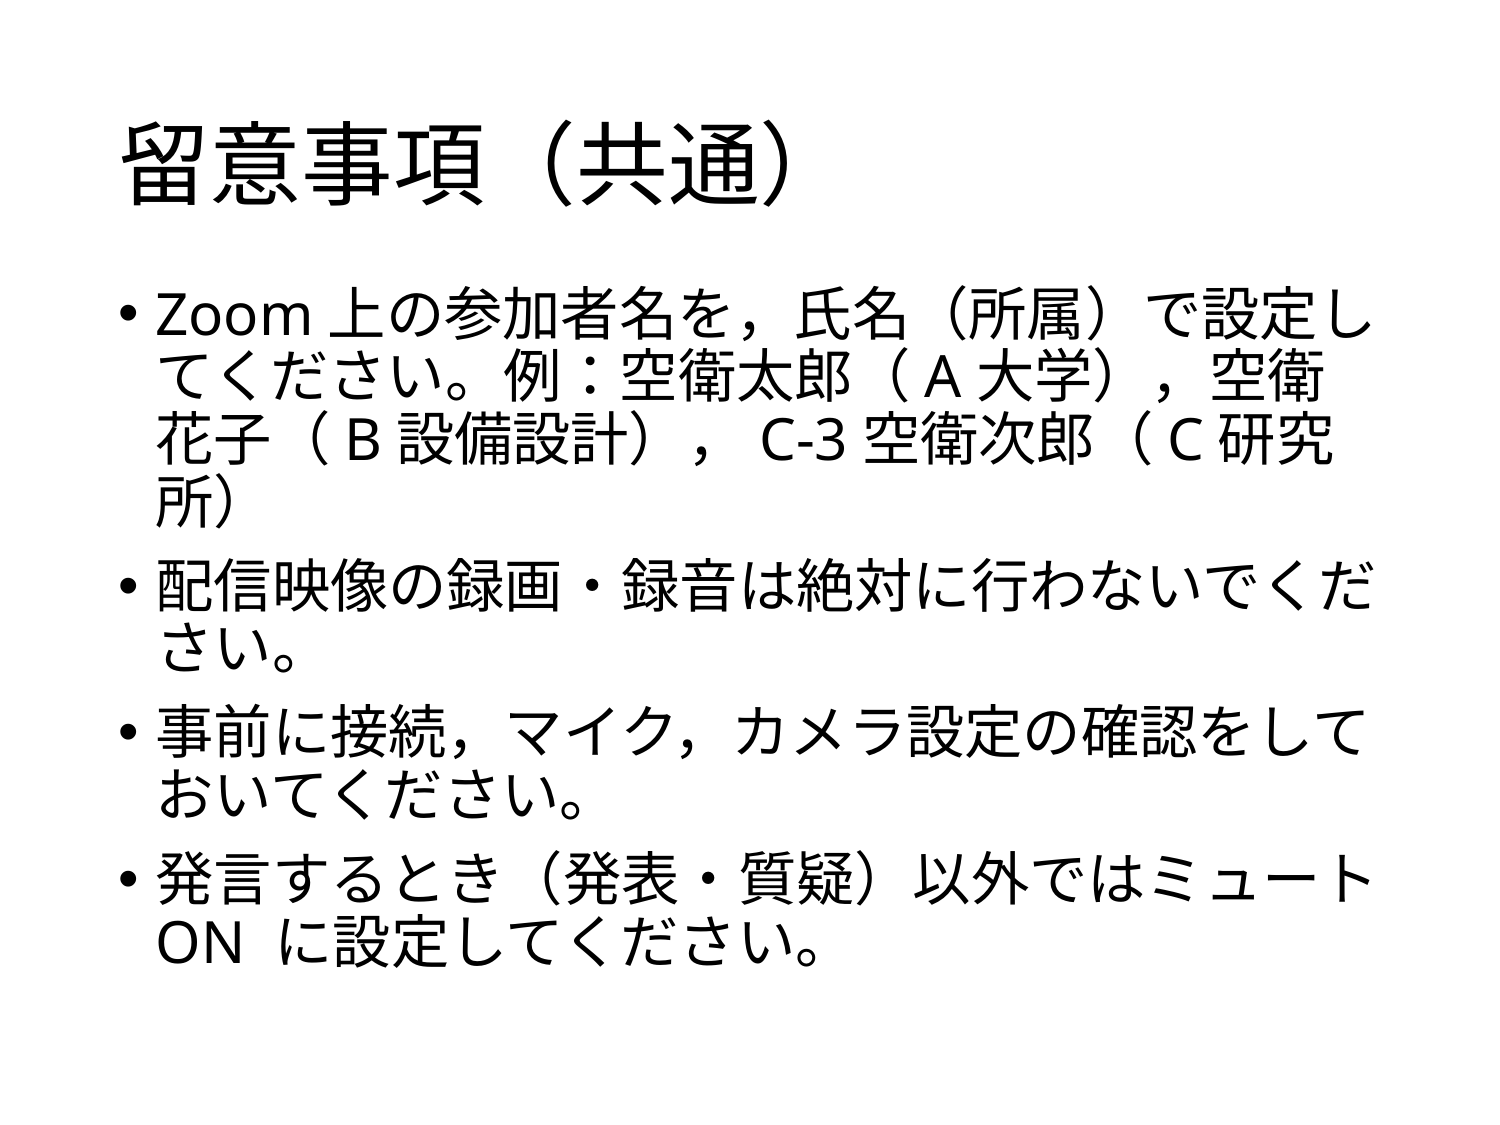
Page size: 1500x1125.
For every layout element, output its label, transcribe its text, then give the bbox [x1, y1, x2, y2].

list Zoom上の参加者名を，⽒名（所属）で設定してください。例：空衛太郎（A大学），空衛花子（B設備設計），C-3空衛次郎（C研究所） 配信映像の録画・録⾳は絶対に⾏わないでください。 事前に接続，マイク，カメラ設定の確認をしておいてください。 発⾔するとき（発表・質疑）以外ではミュート ON に設定してください。 [103, 277, 1397, 992]
title 留意事項（共通） [103, 59, 1397, 277]
